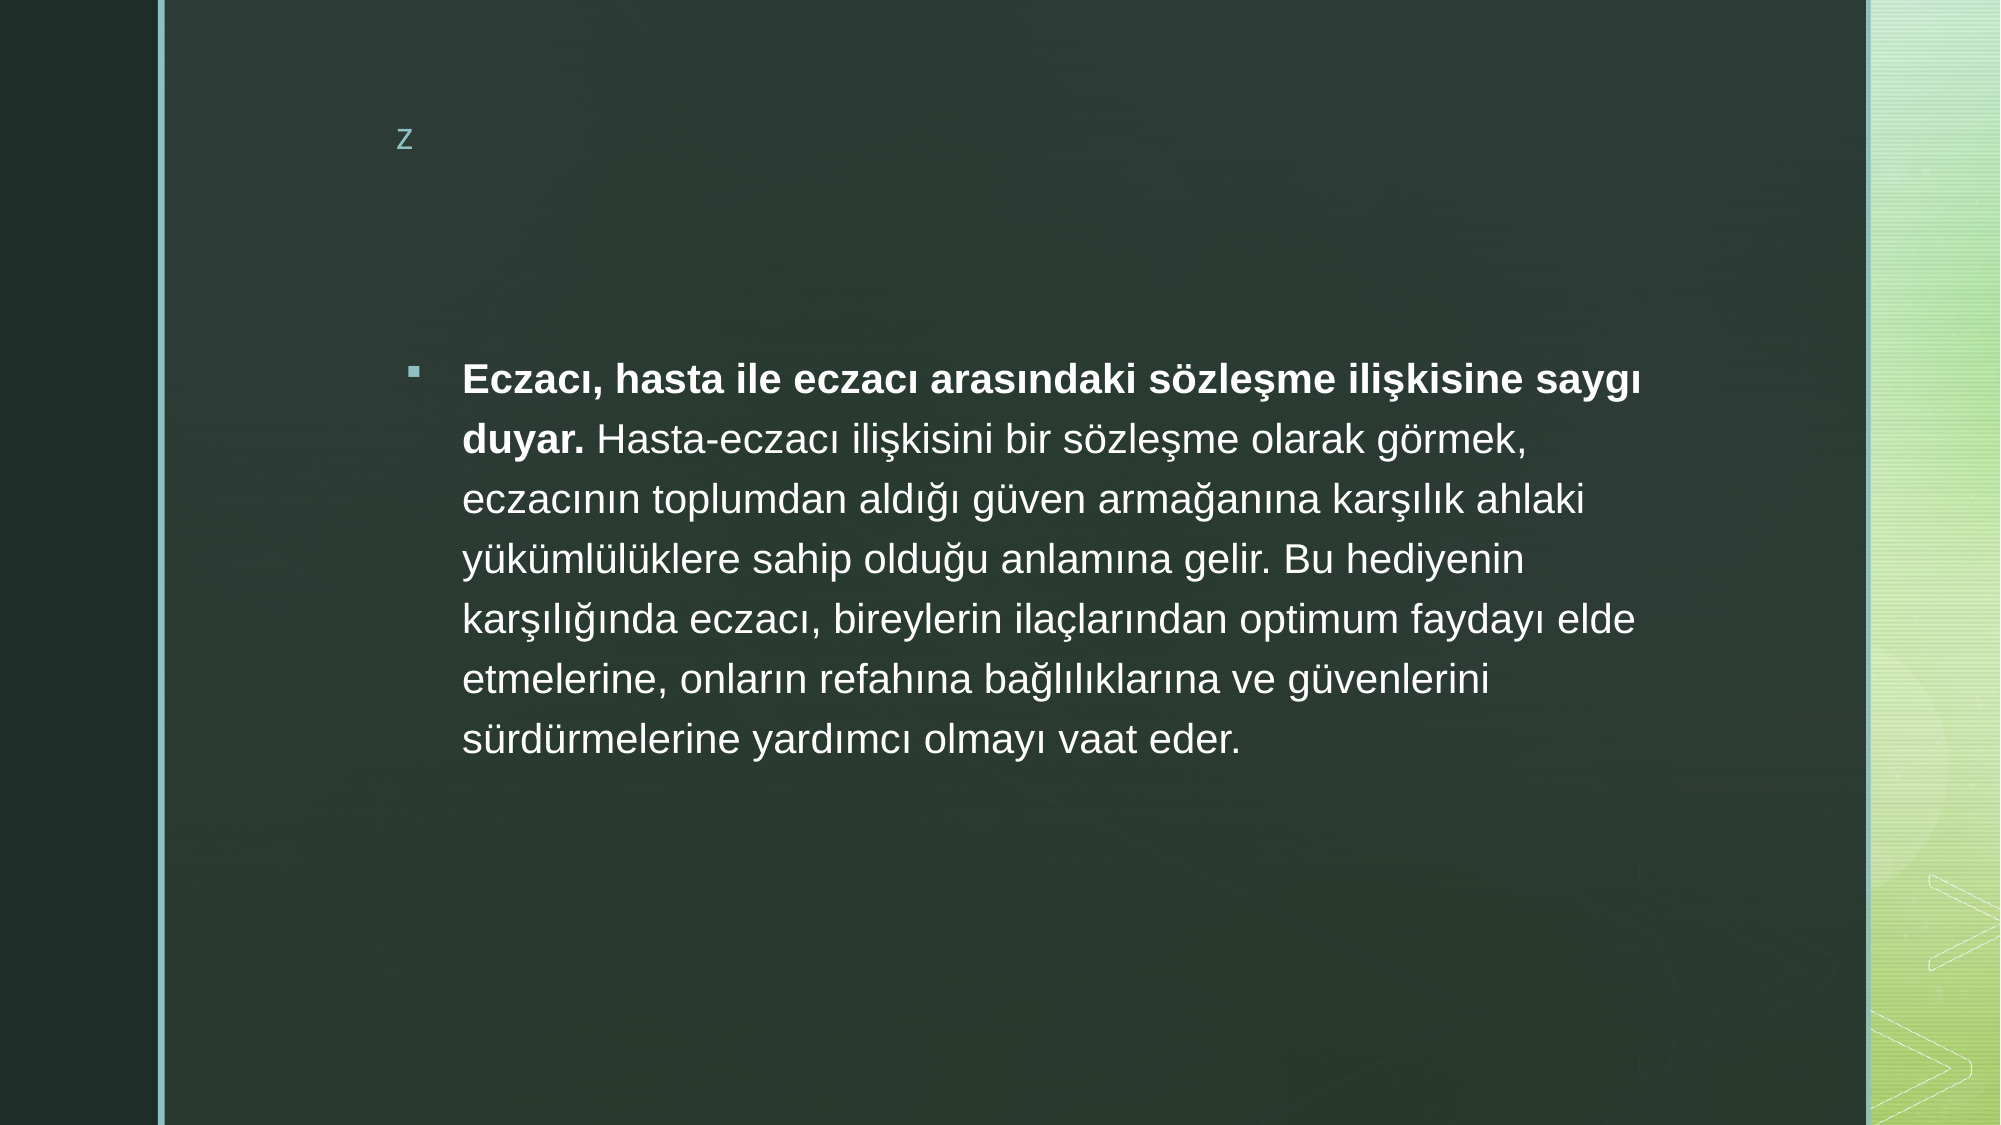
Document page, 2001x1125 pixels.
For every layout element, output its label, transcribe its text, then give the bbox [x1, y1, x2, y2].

picture [1871, 0, 2001, 1125]
list Eczacı, hasta ile eczacı arasındaki sözleşme ilişkisine saygı duyar. Hasta-eczacı ilişkisini bir sözleşme olarak görmek, eczacının toplumdan aldığı güven armağanına karşılık ahlaki yükümlülüklere sahip olduğu anlamına gelir. Bu hediyenin karşılığında eczacı, bireylerin ilaçlarından optimum faydayı elde etmelerine, onların refahına bağlılıklarına ve güvenlerini sürdürmelerine yardımcı olmayı vaat eder. [390, 270, 1670, 927]
